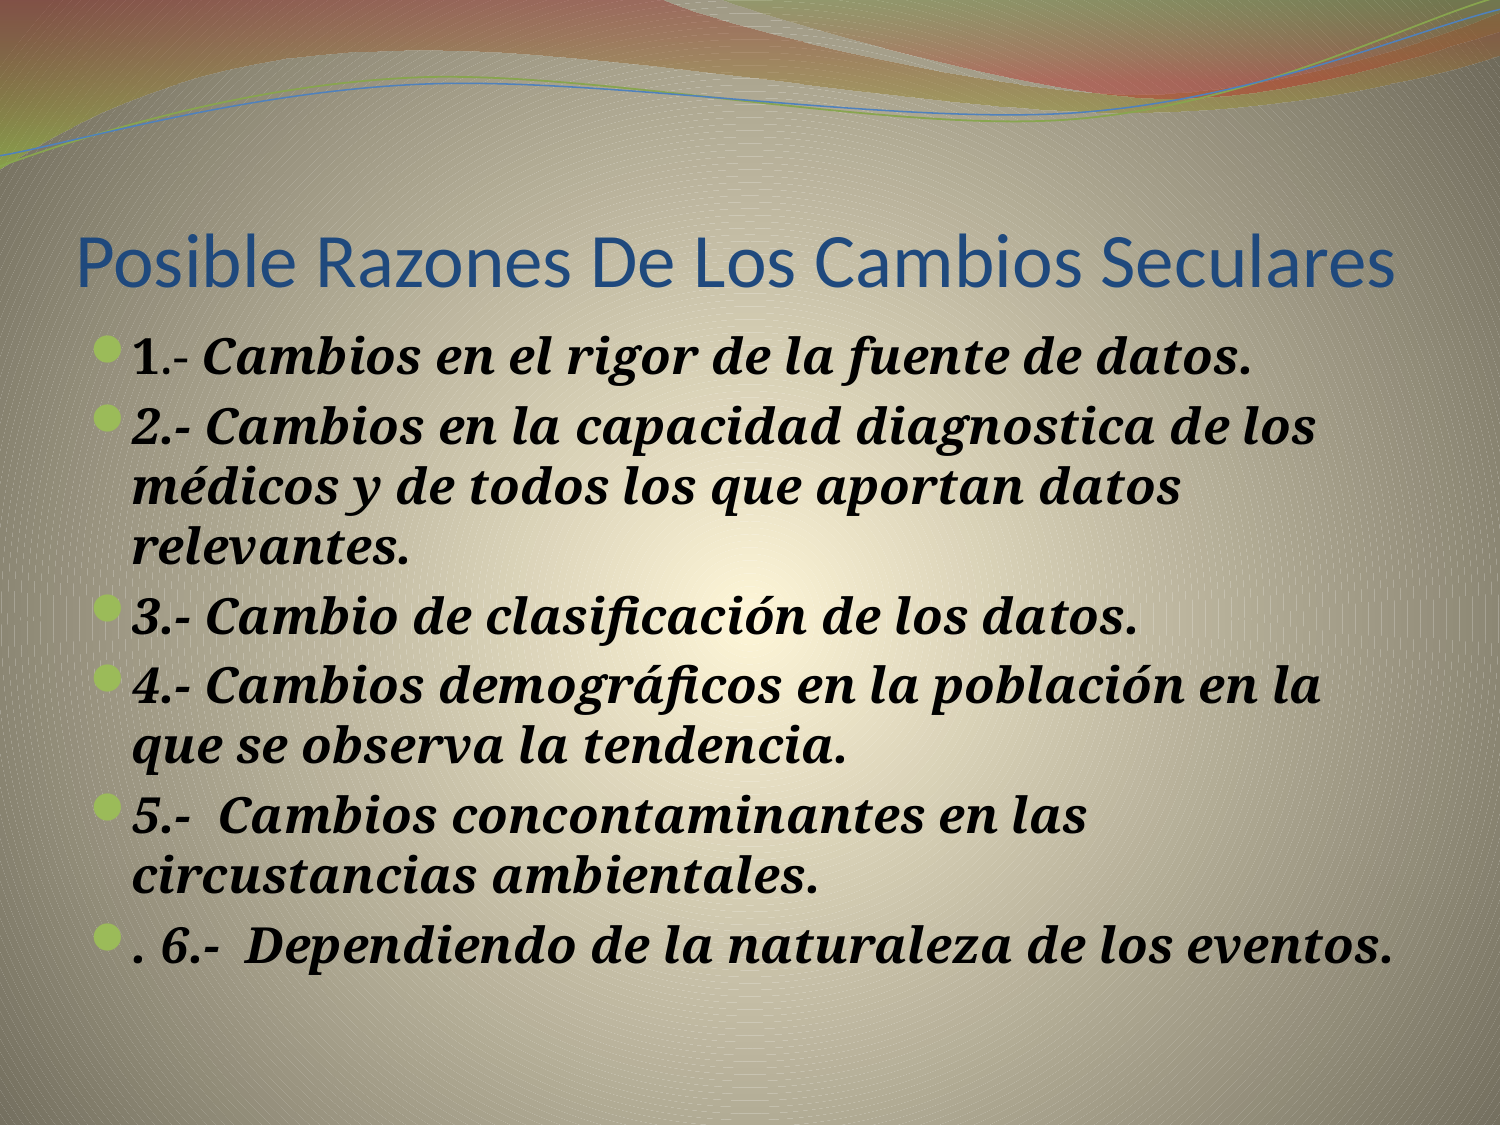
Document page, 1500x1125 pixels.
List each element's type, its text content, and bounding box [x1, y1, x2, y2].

title Posible Razones De Los Cambios Seculares [75, 115, 1425, 303]
list 1.- Cambios en el rigor de la fuente de datos. 2.- Cambios en la capacidad diagnostica de los médicos y de todos los que aportan datos relevantes. 3.- Cambio de clasificación de los datos. 4.- Cambios demográficos en la población en la que se observa la tendencia. 5.- Cambios concontaminantes en las circustancias ambientales. . 6.- Dependiendo de la naturaleza de los eventos. [75, 317, 1425, 1038]
